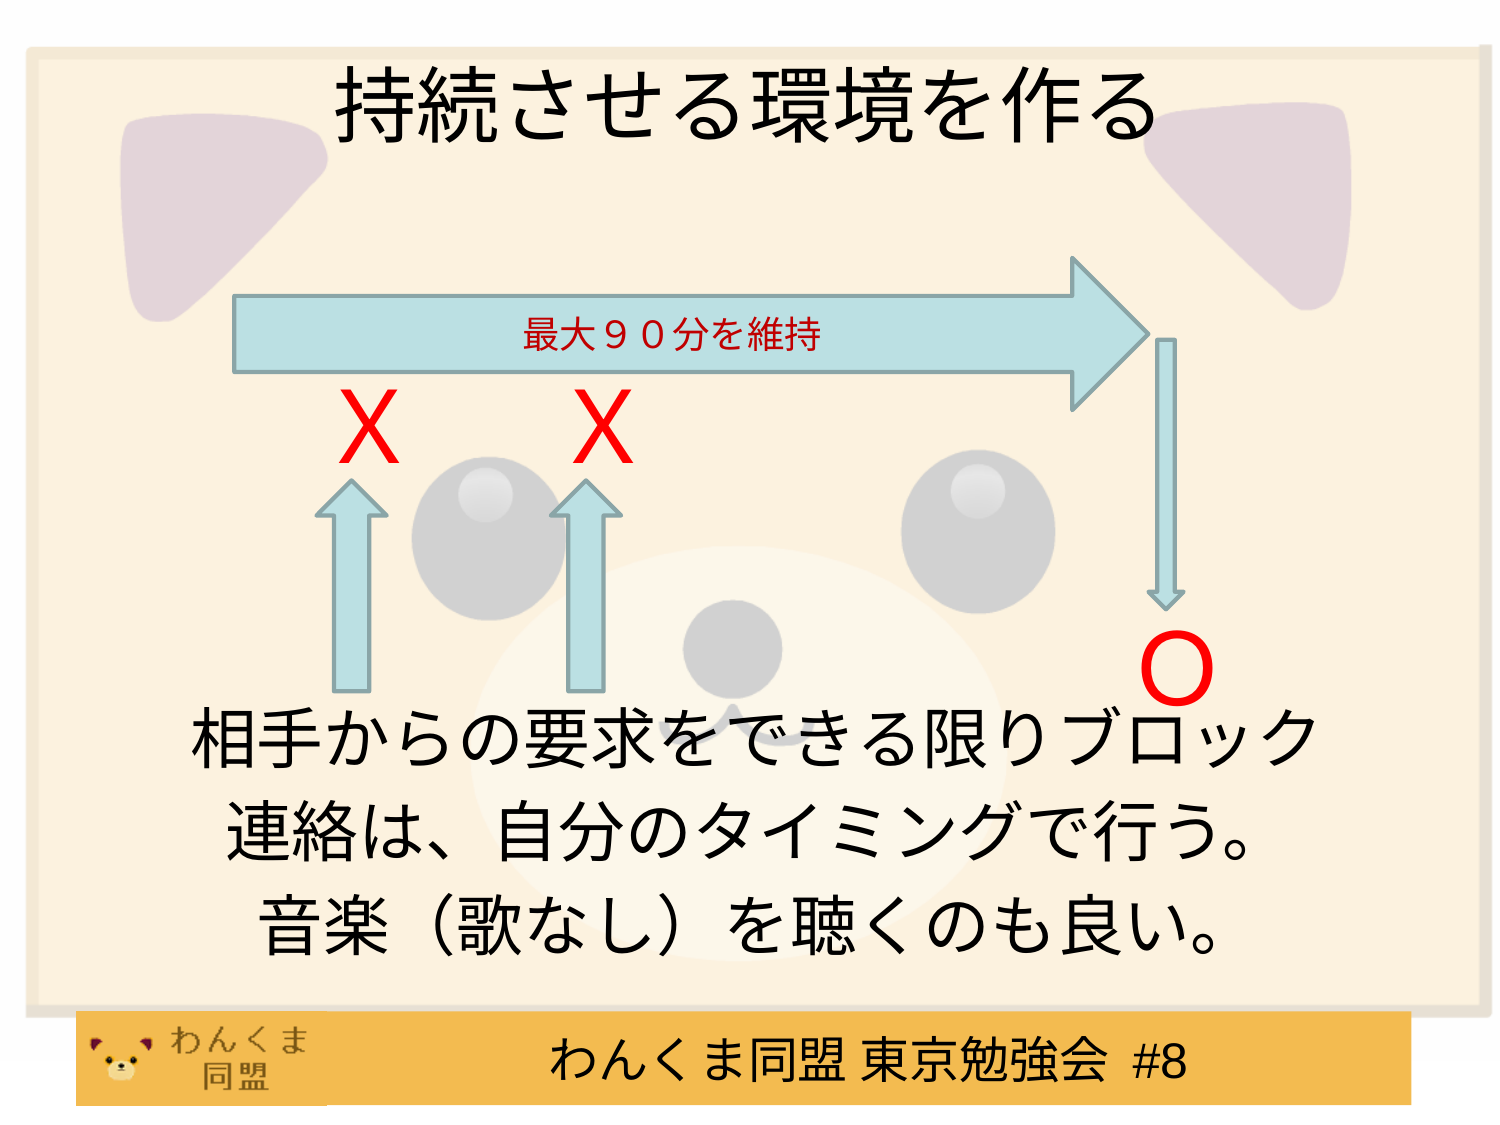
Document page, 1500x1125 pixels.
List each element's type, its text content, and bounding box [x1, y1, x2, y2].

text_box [234, 257, 1219, 735]
picture [0, 0, 1500, 1106]
title 持続させる環境を作る [74, 44, 1426, 162]
list 相手からの要求をできる限りブロック 連絡は、自分のタイミングで行う。 音楽（歌なし）を聴くのも良い。 [81, 222, 1433, 1006]
